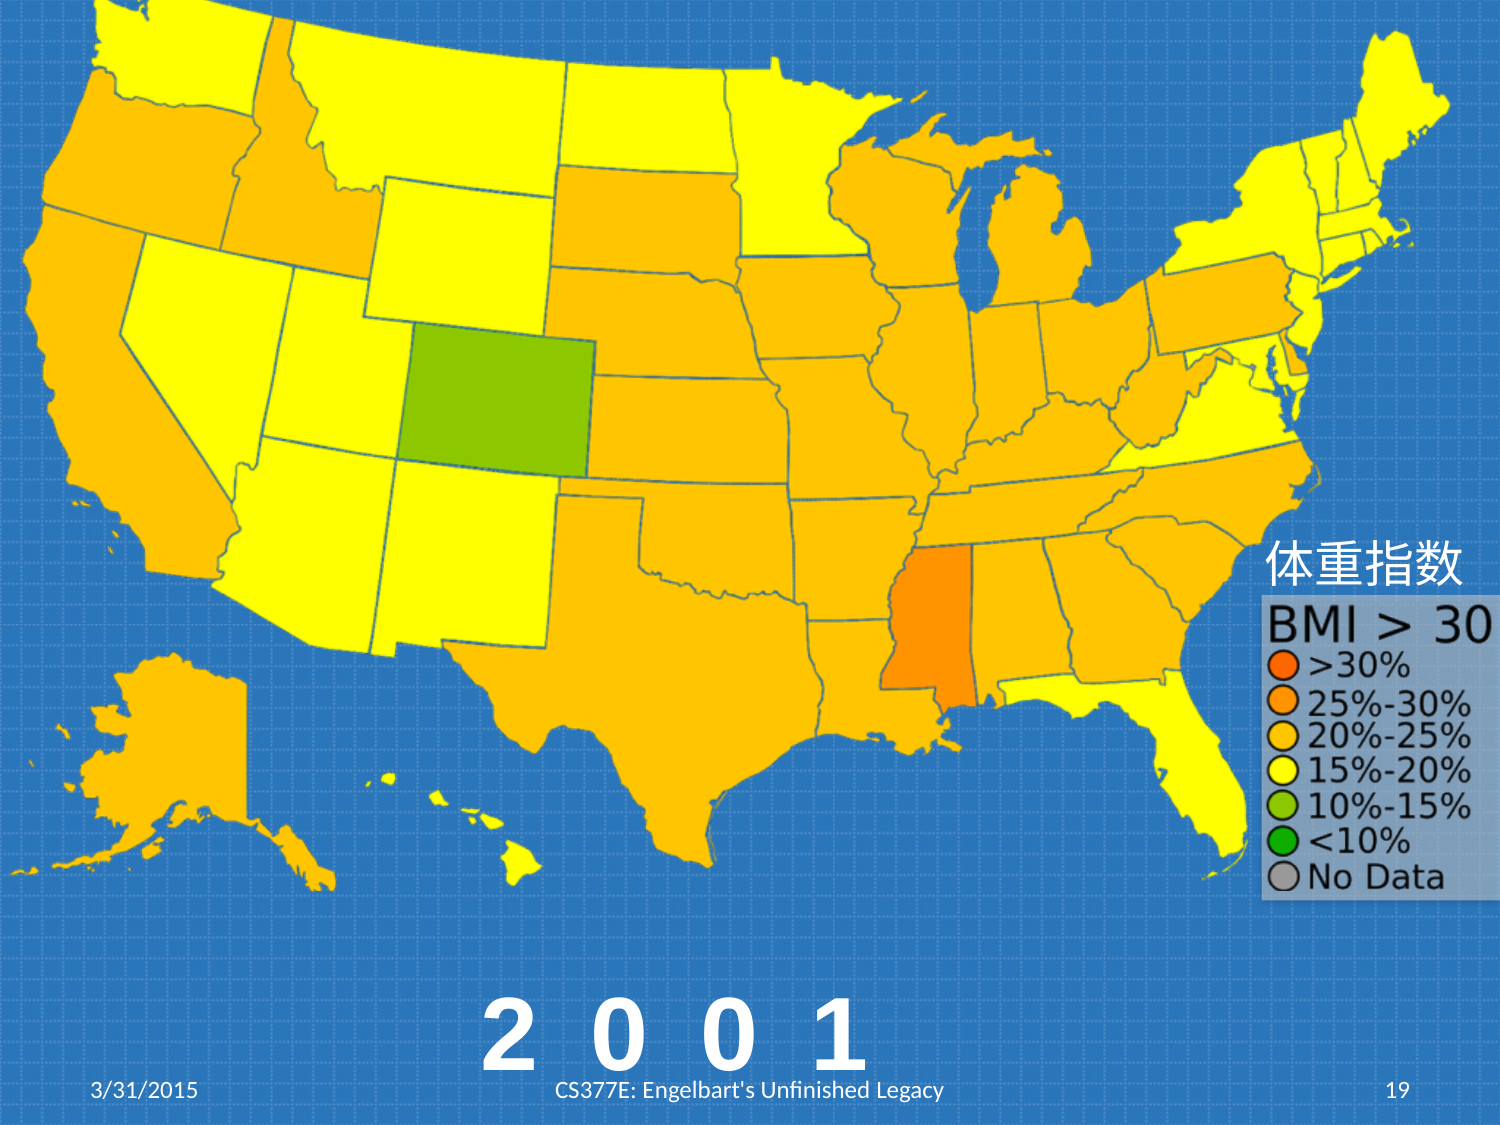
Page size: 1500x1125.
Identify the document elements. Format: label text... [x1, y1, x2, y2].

footer CS377E: Engelbart's Unfinished Legacy [512, 1059, 988, 1119]
text_box 2001 [0, 935, 1350, 1123]
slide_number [75, 1059, 425, 1119]
slide_number 19 [1074, 1059, 1425, 1119]
picture [0, 0, 1500, 1125]
text_box [1261, 897, 1500, 901]
